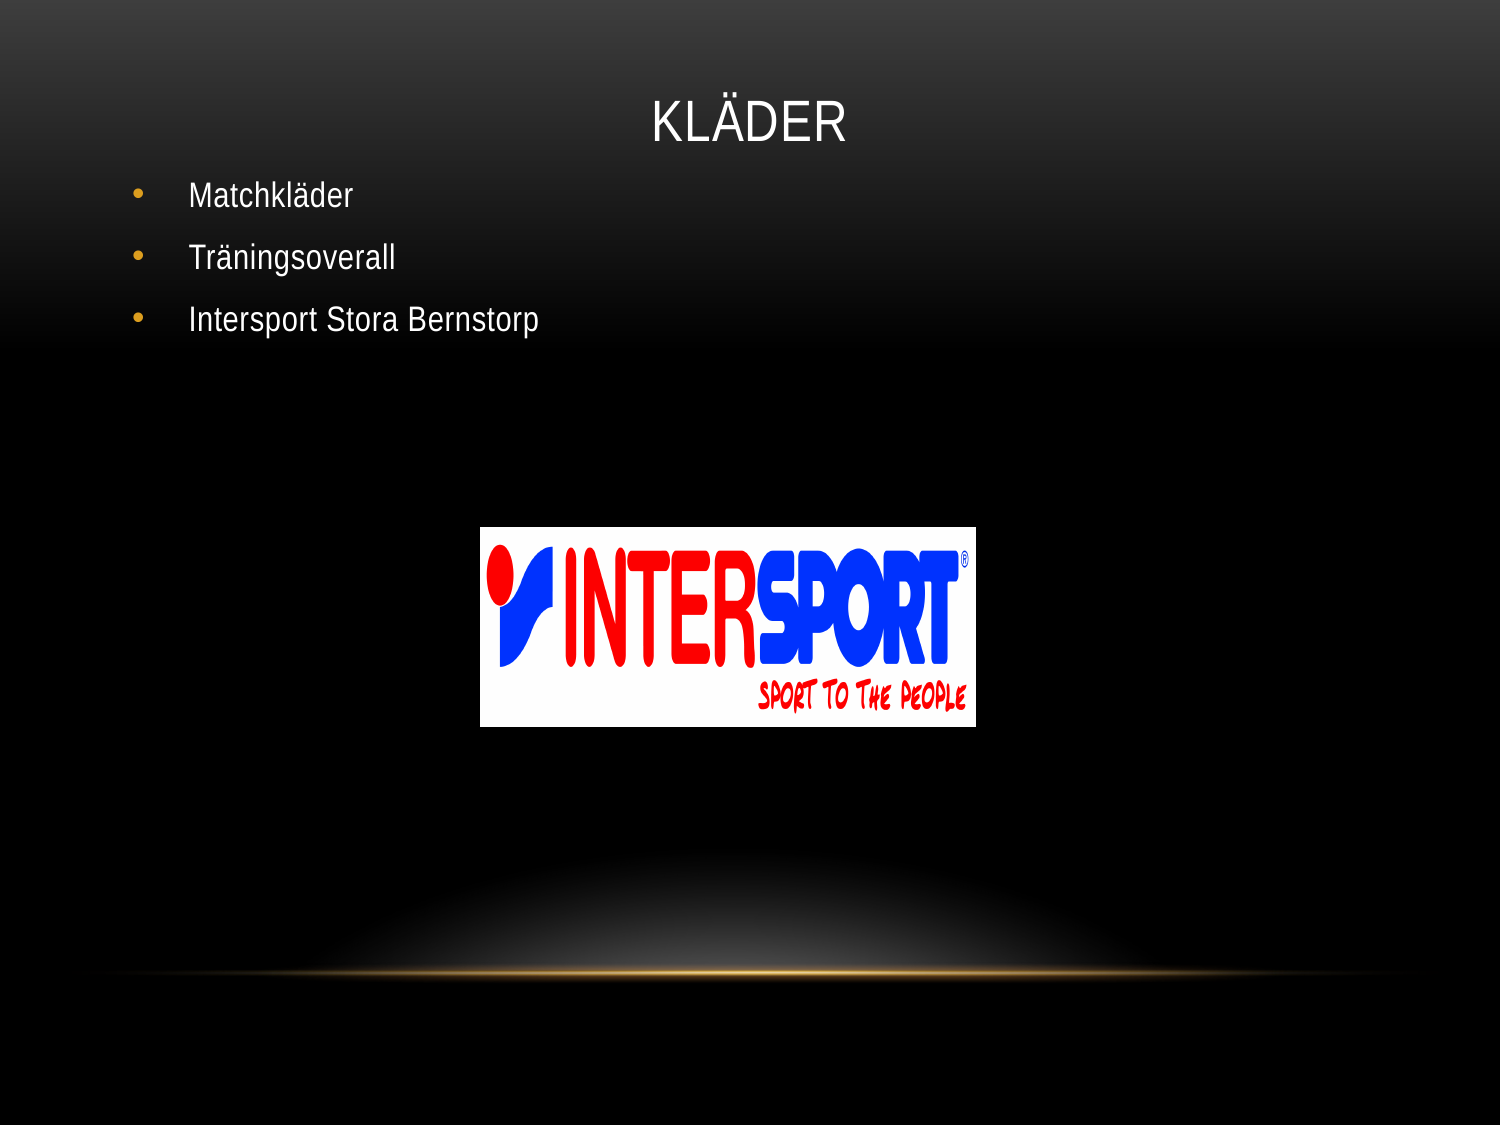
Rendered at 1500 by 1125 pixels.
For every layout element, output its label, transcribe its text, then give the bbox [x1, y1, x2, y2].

title Kläder [99, 45, 1400, 161]
list Matchkläder Träningsoverall Intersport Stora Bernstorp [117, 164, 1453, 715]
picture [0, 0, 1500, 1125]
